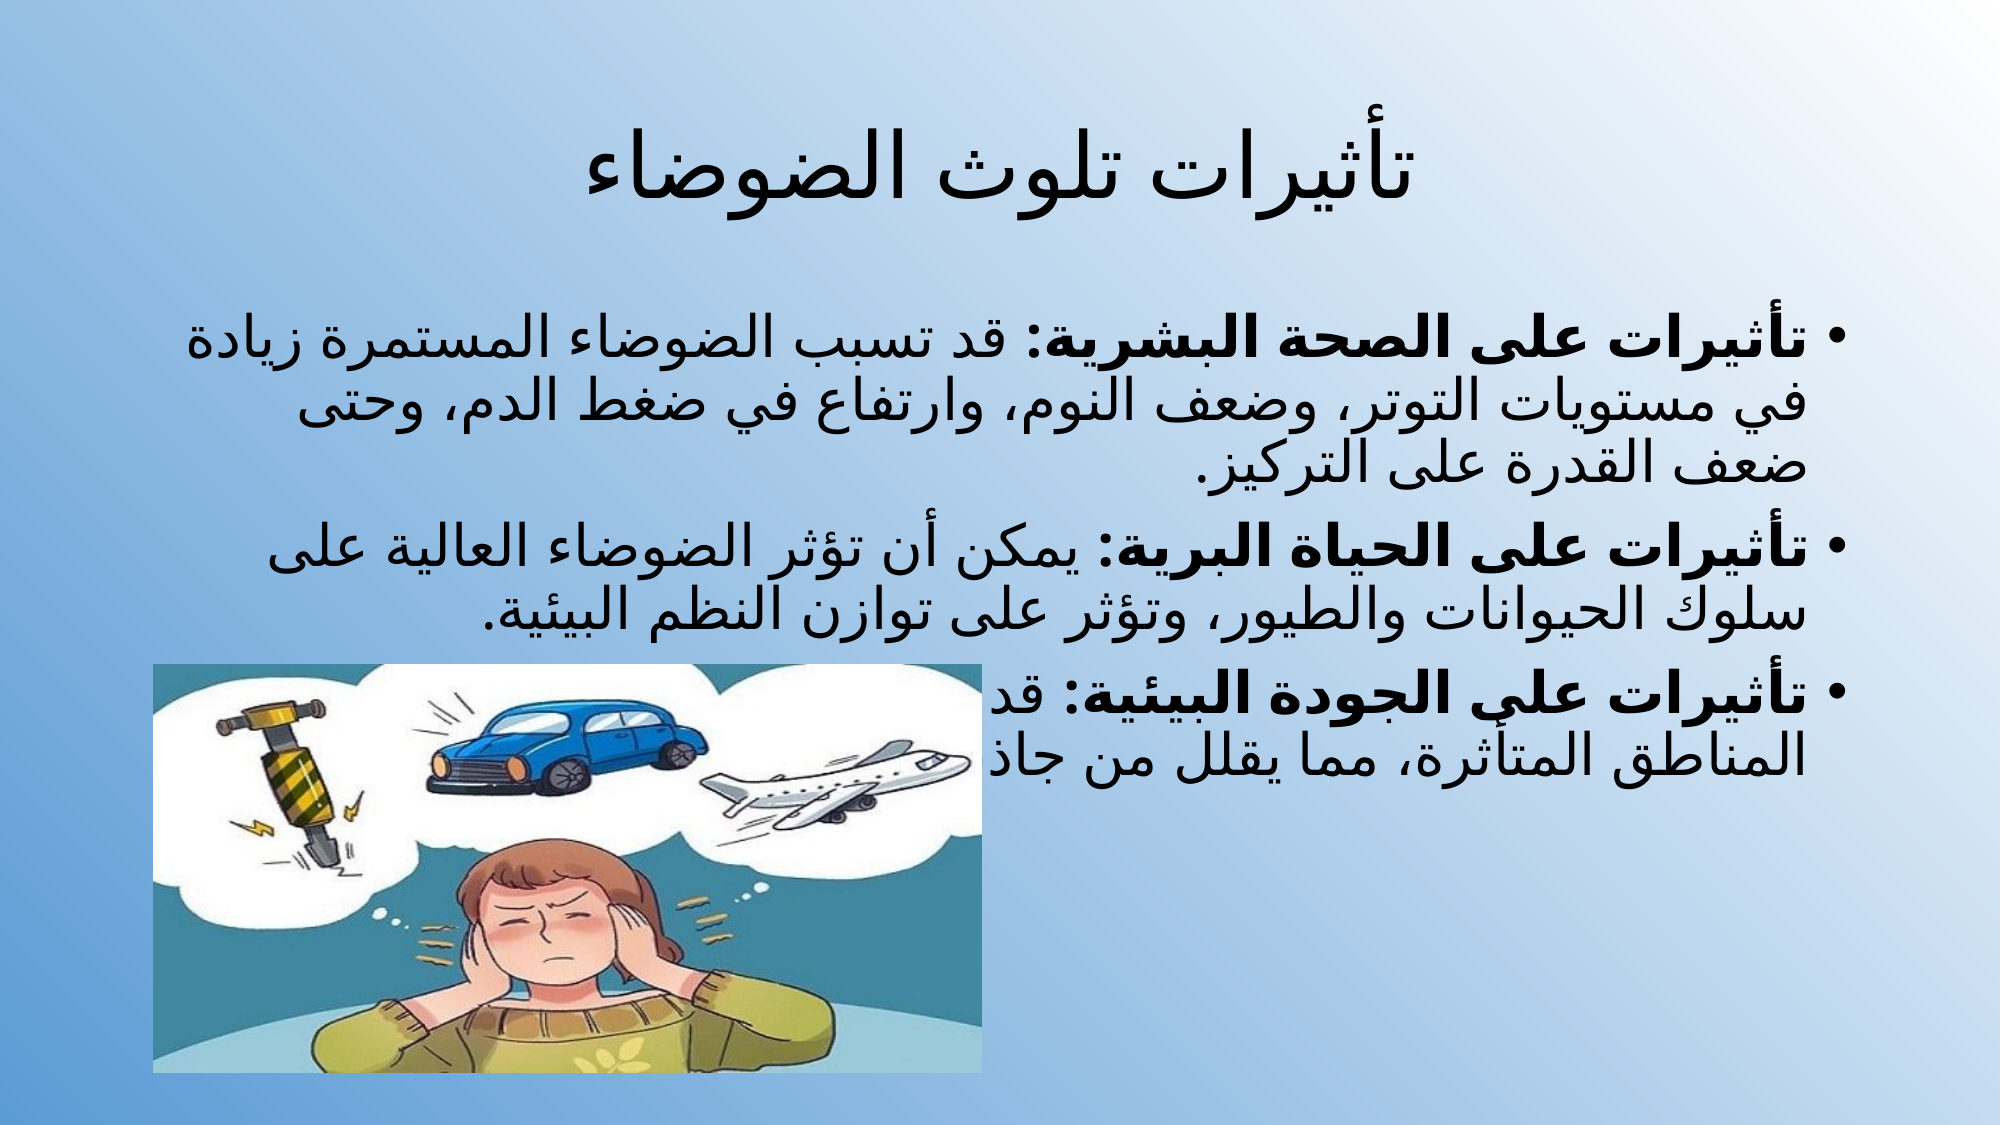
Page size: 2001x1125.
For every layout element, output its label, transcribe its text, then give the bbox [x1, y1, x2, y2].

picture [153, 664, 982, 1073]
list تأثيرات على الصحة البشرية: قد تسبب الضوضاء المستمرة زيادة في مستويات التوتر، وضعف النوم، وارتفاع في ضغط الدم، وحتى ضعف القدرة على التركيز. تأثيرات على الحياة البرية: يمكن أن تؤثر الضوضاء العالية على سلوك الحيوانات والطيور، وتؤثر على توازن النظم البيئية. تأثيرات على الجودة البيئية: قد تؤثر الضوضاء على جودة الحياة في المناطق المتأثرة، مما يقلل من جاذبيتها كمكان للعيش أو الاستجمام. [137, 299, 1863, 1014]
title تأثيرات تلوث الضوضاء [137, 59, 1863, 278]
